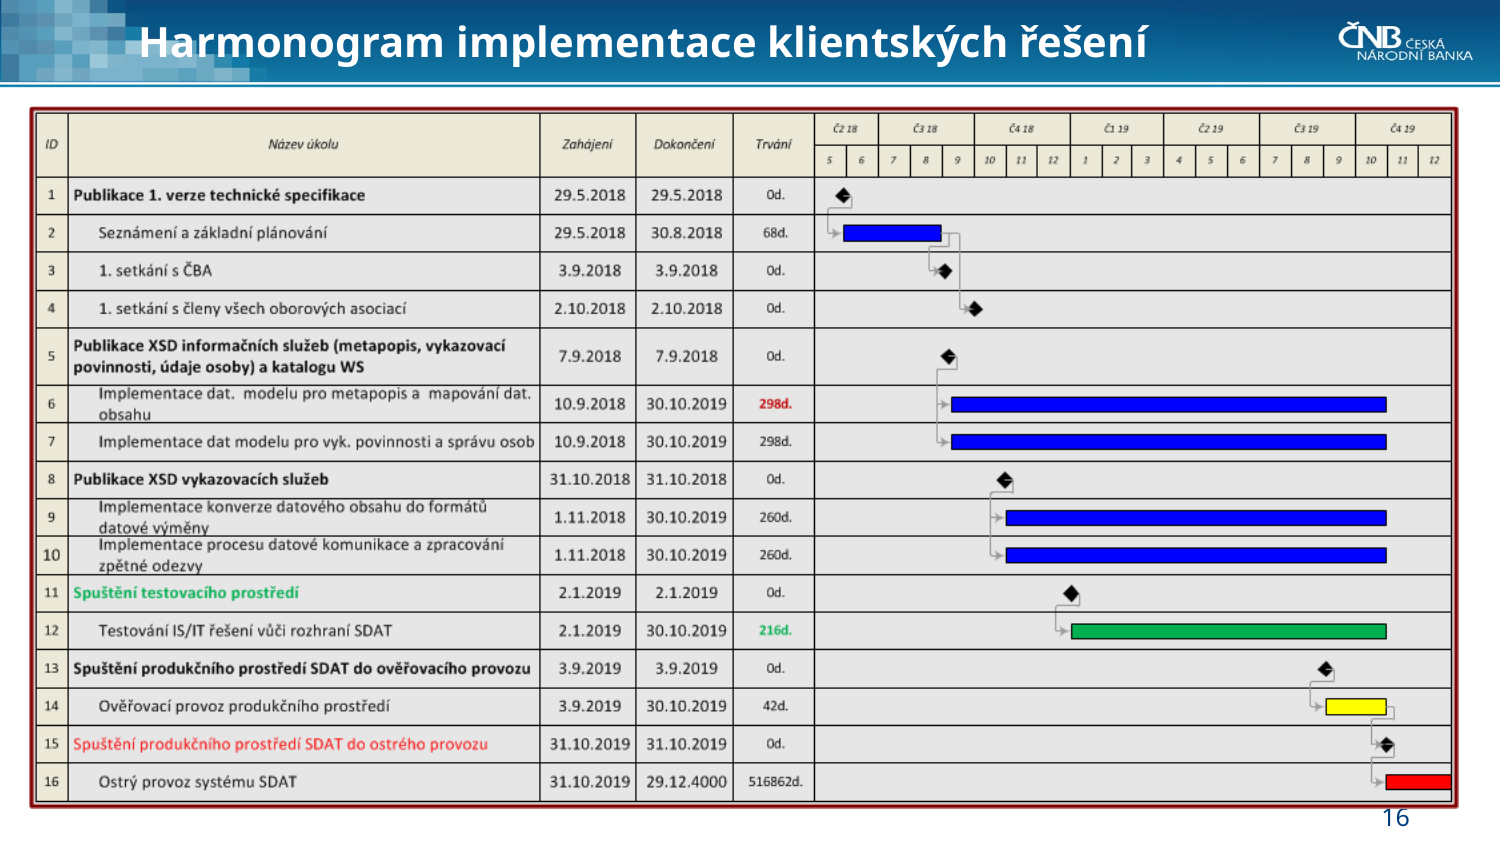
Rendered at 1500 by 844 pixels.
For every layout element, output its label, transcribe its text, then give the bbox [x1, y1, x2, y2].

slide_number 16 [1074, 818, 1425, 839]
picture [29, 105, 1459, 809]
picture [0, 0, 1500, 89]
title Harmonogram implementace klientských řešení [123, 9, 1294, 72]
